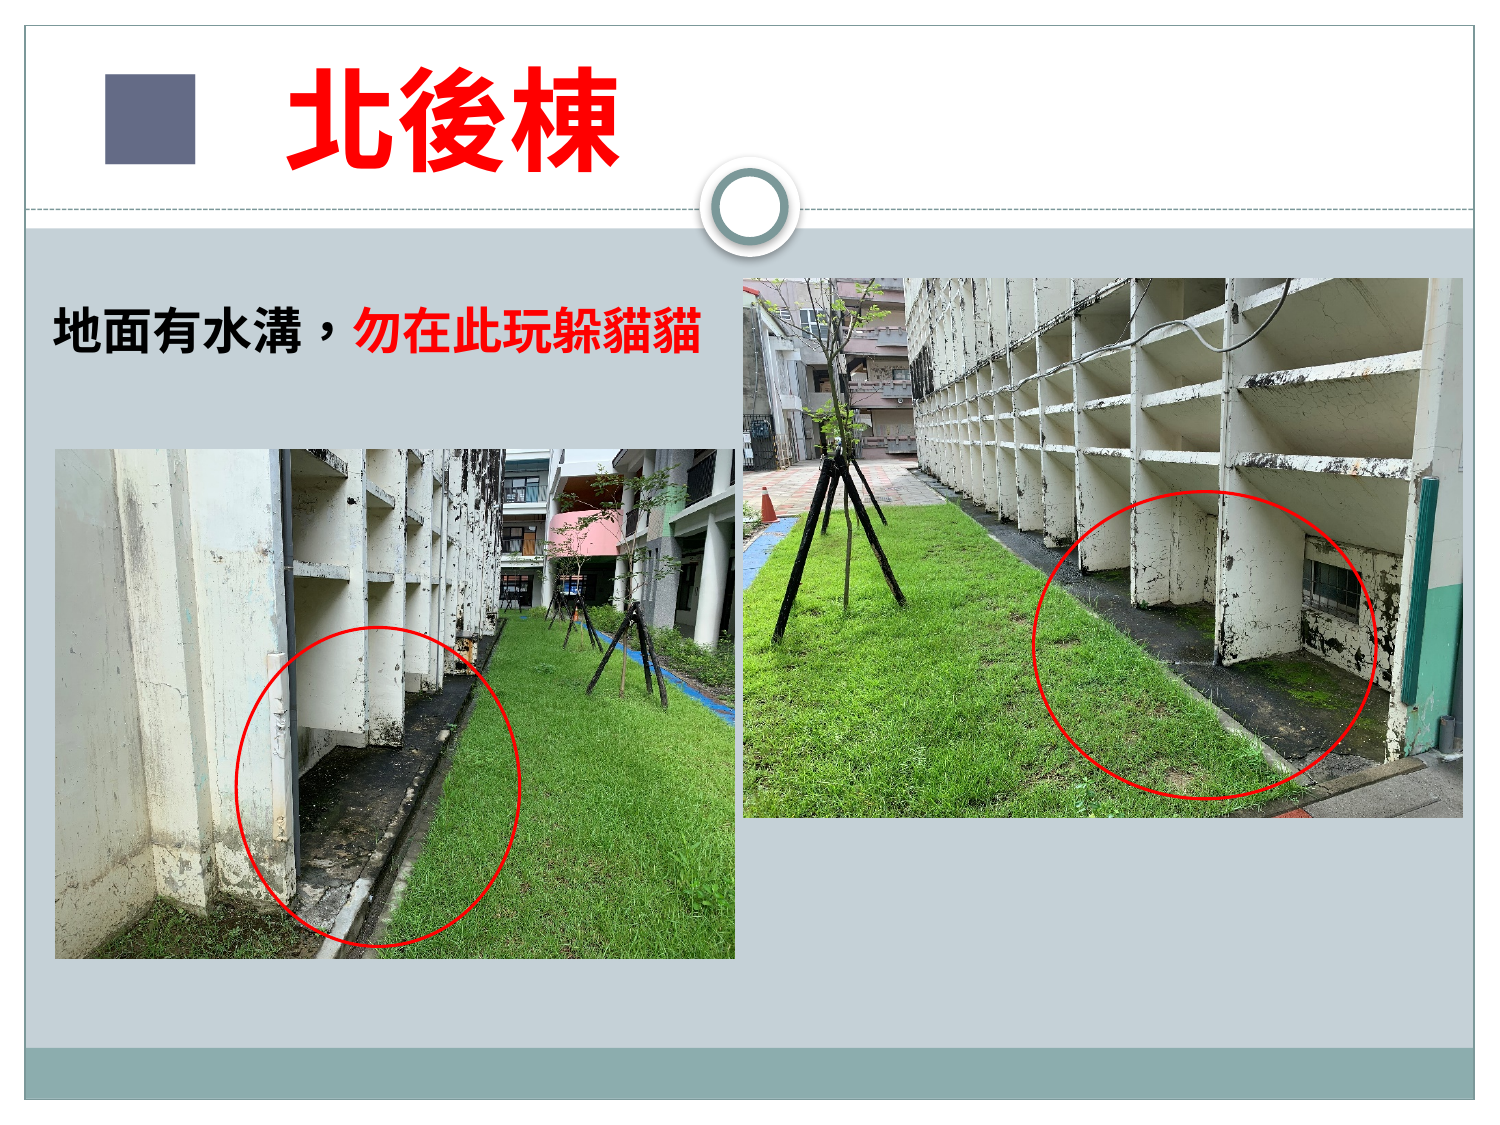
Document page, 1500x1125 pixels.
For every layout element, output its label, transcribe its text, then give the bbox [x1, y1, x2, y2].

picture [743, 278, 1463, 819]
picture [55, 449, 736, 960]
text_box ■ 北後棟 [79, 42, 637, 193]
text_box 地面有水溝，勿在此玩躲貓貓 [37, 292, 718, 428]
